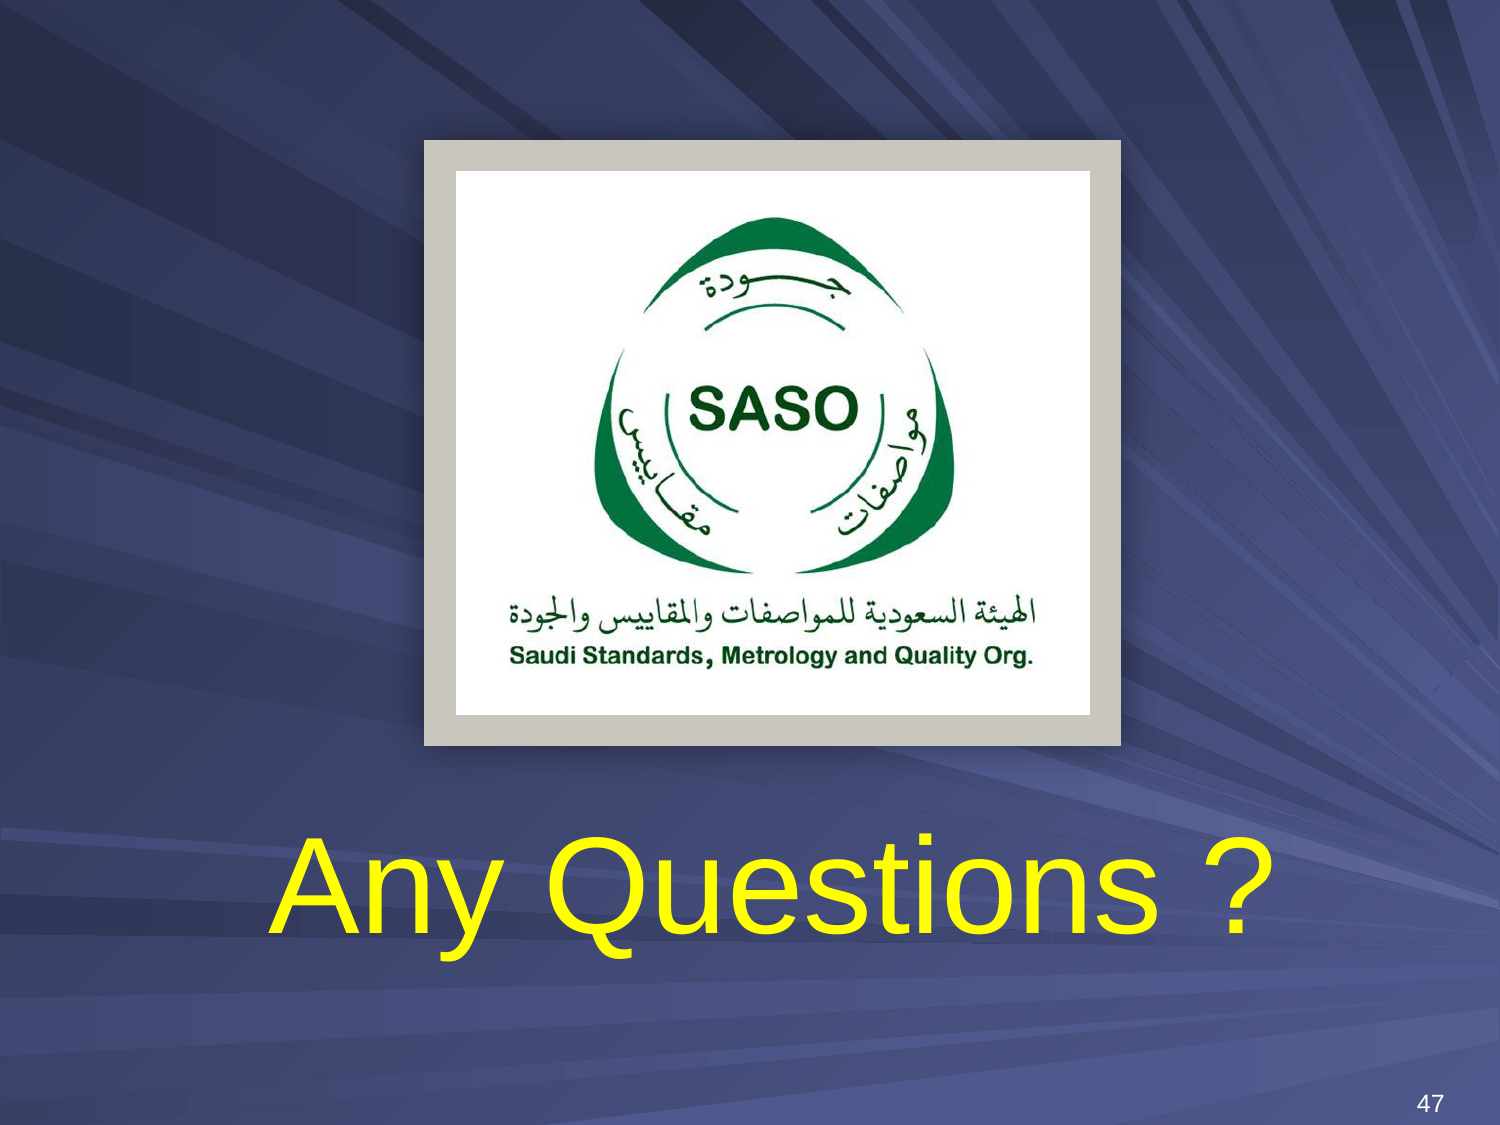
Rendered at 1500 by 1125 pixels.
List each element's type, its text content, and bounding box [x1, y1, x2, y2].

picture [455, 170, 1091, 716]
text_box Any Questions ? [246, 820, 1348, 950]
slide_number 47 [1109, 1019, 1461, 1125]
